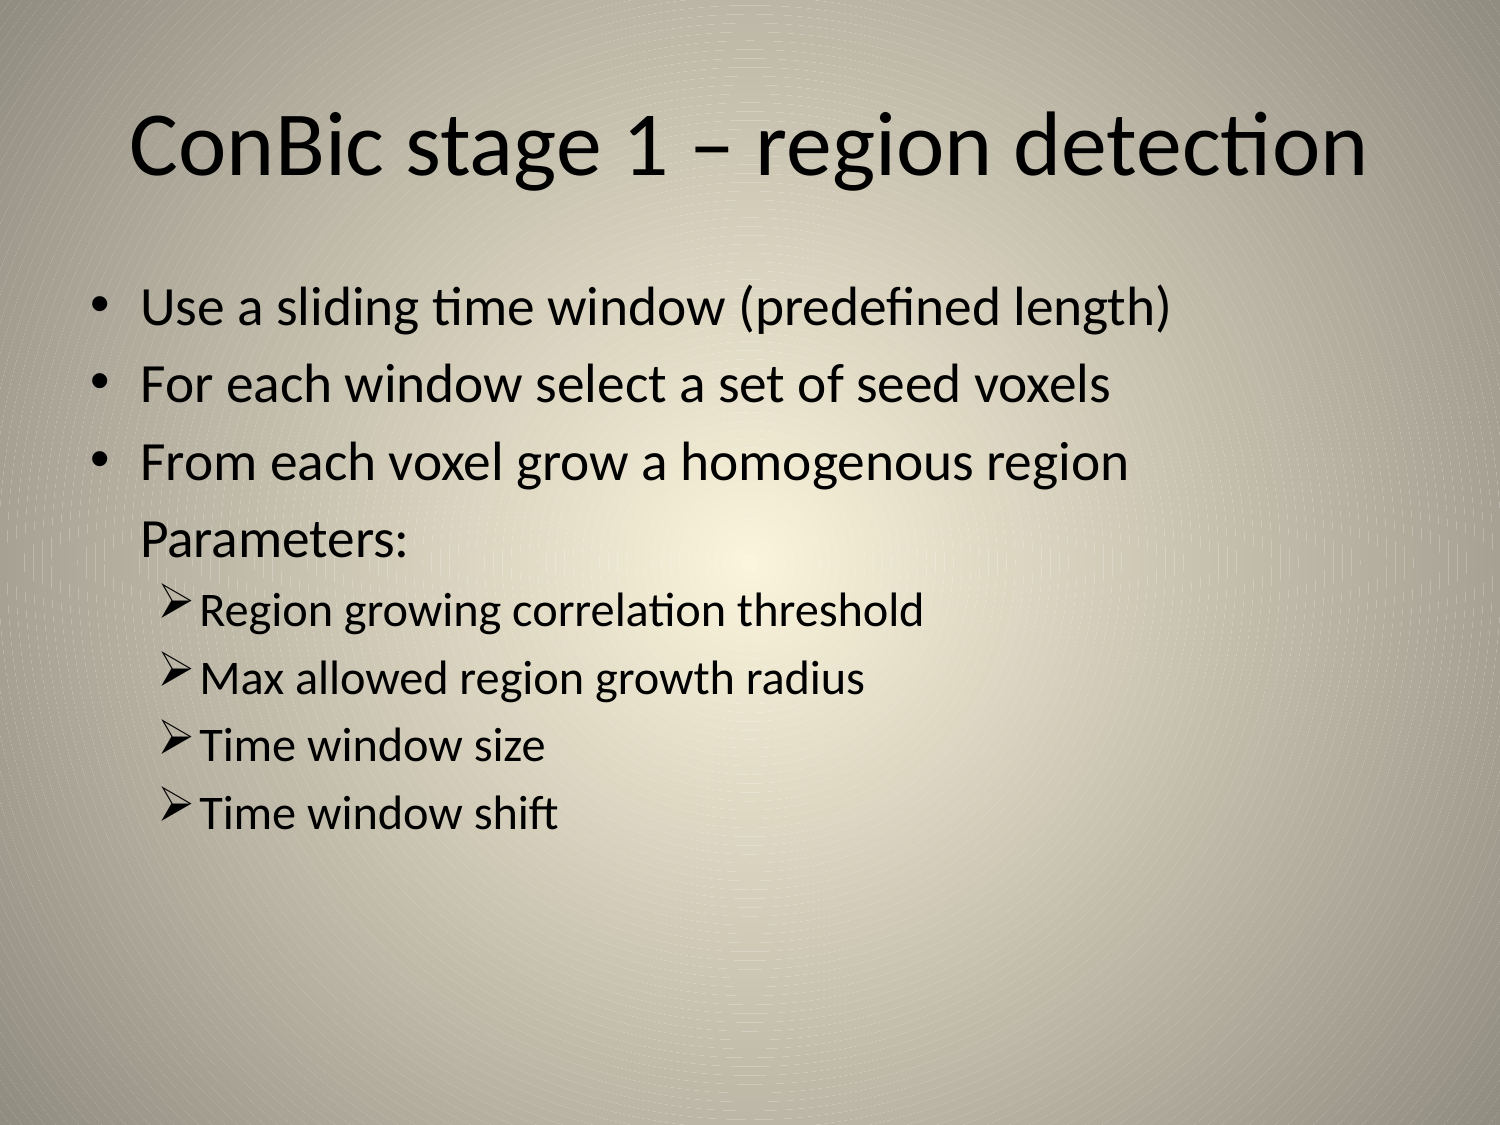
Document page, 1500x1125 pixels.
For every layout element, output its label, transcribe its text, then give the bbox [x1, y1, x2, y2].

title ConBic stage 1 – region detection [75, 45, 1425, 233]
list Use a sliding time window (predefined length) For each window select a set of seed voxels From each voxel grow a homogenous region Parameters: Region growing correlation threshold Max allowed region growth radius Time window size Time window shift [75, 262, 1425, 1005]
